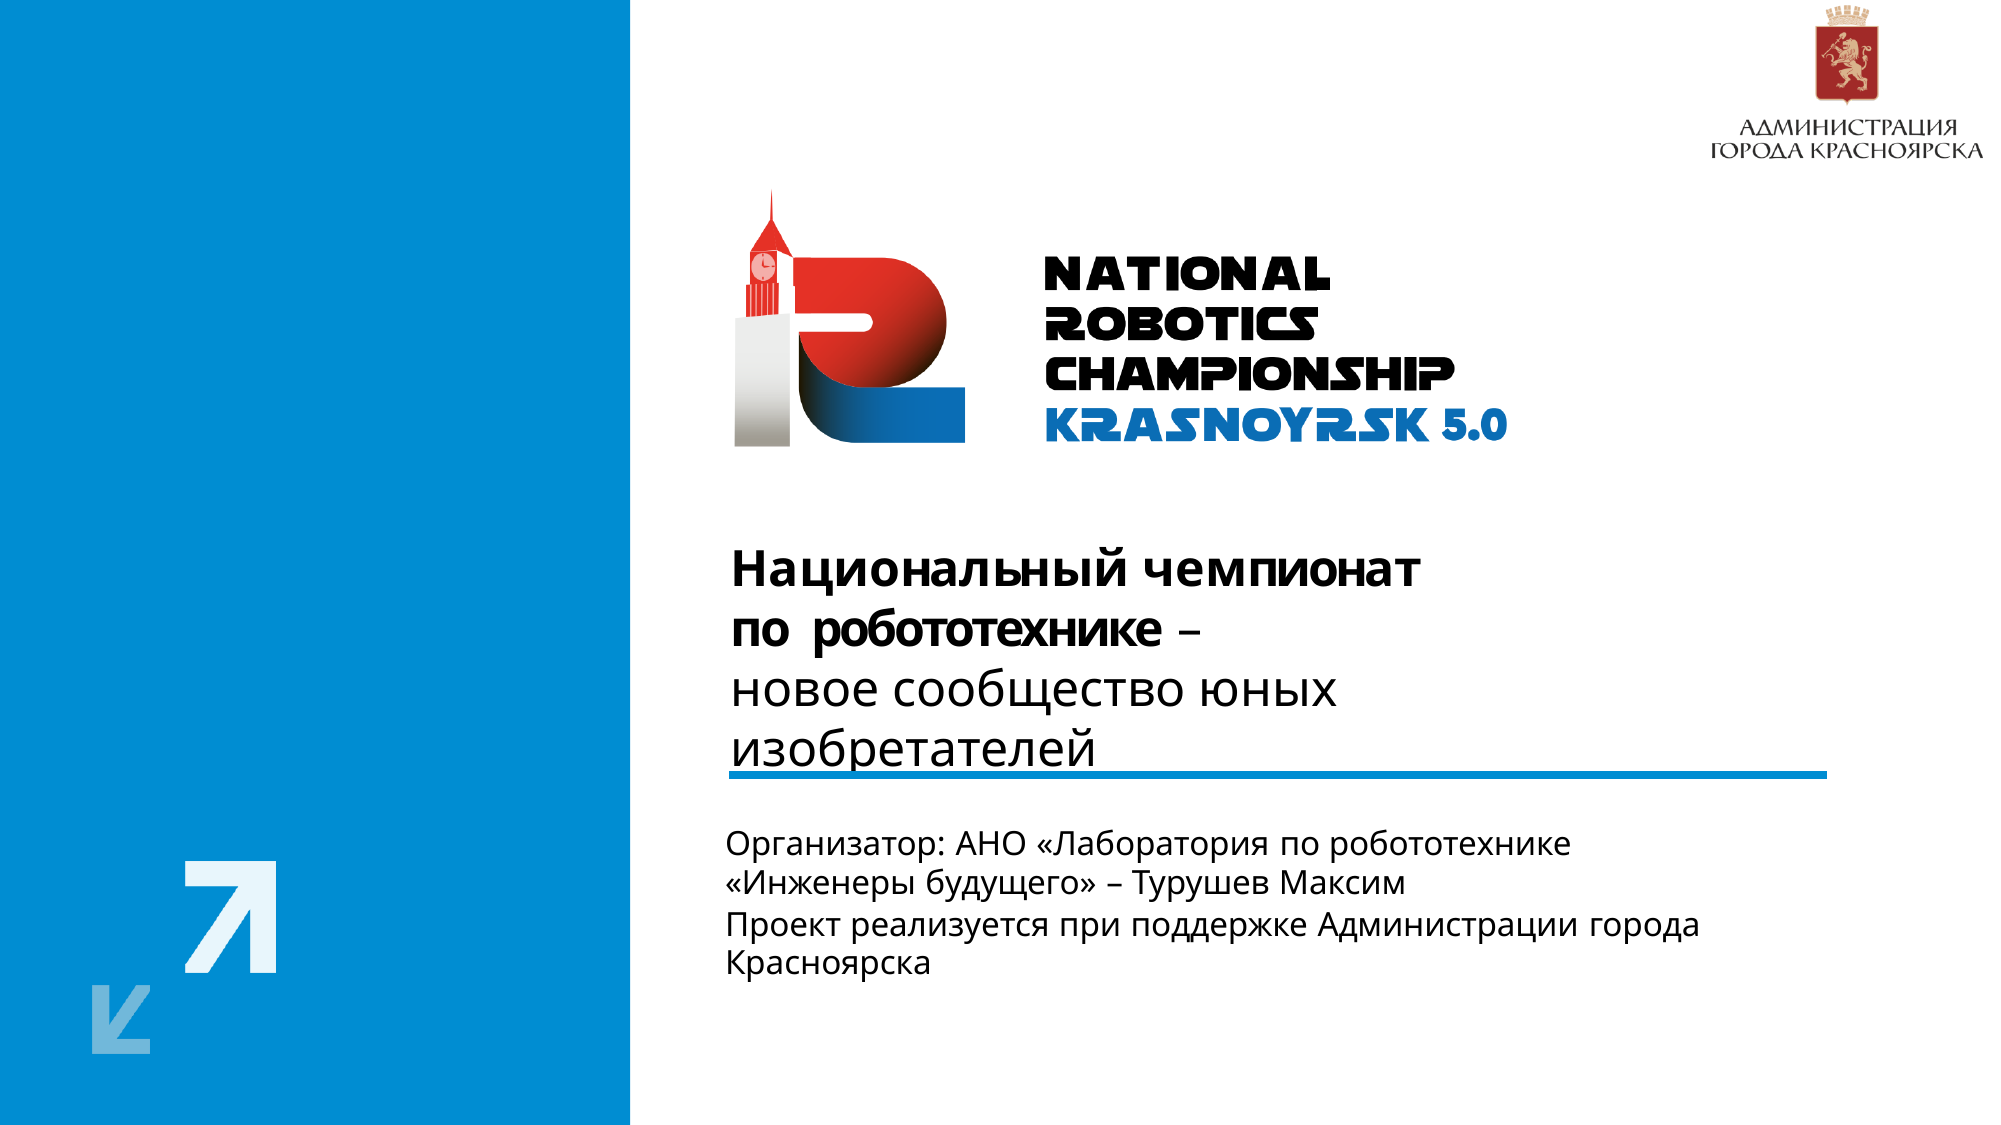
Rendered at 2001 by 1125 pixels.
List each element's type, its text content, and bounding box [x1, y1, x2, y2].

picture [734, 188, 1507, 448]
picture [1712, 5, 1983, 160]
text_box Организатор: АНО «Лаборатория по робототехнике «Инженеры будущего» – Турушев Максим Проект реализуется при поддержке Администрации города Красноярска [723, 819, 1764, 982]
text_box Национальный чемпионат по робототехнике – новое сообщество юных изобретателей [728, 534, 1768, 777]
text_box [0, 0, 631, 1125]
